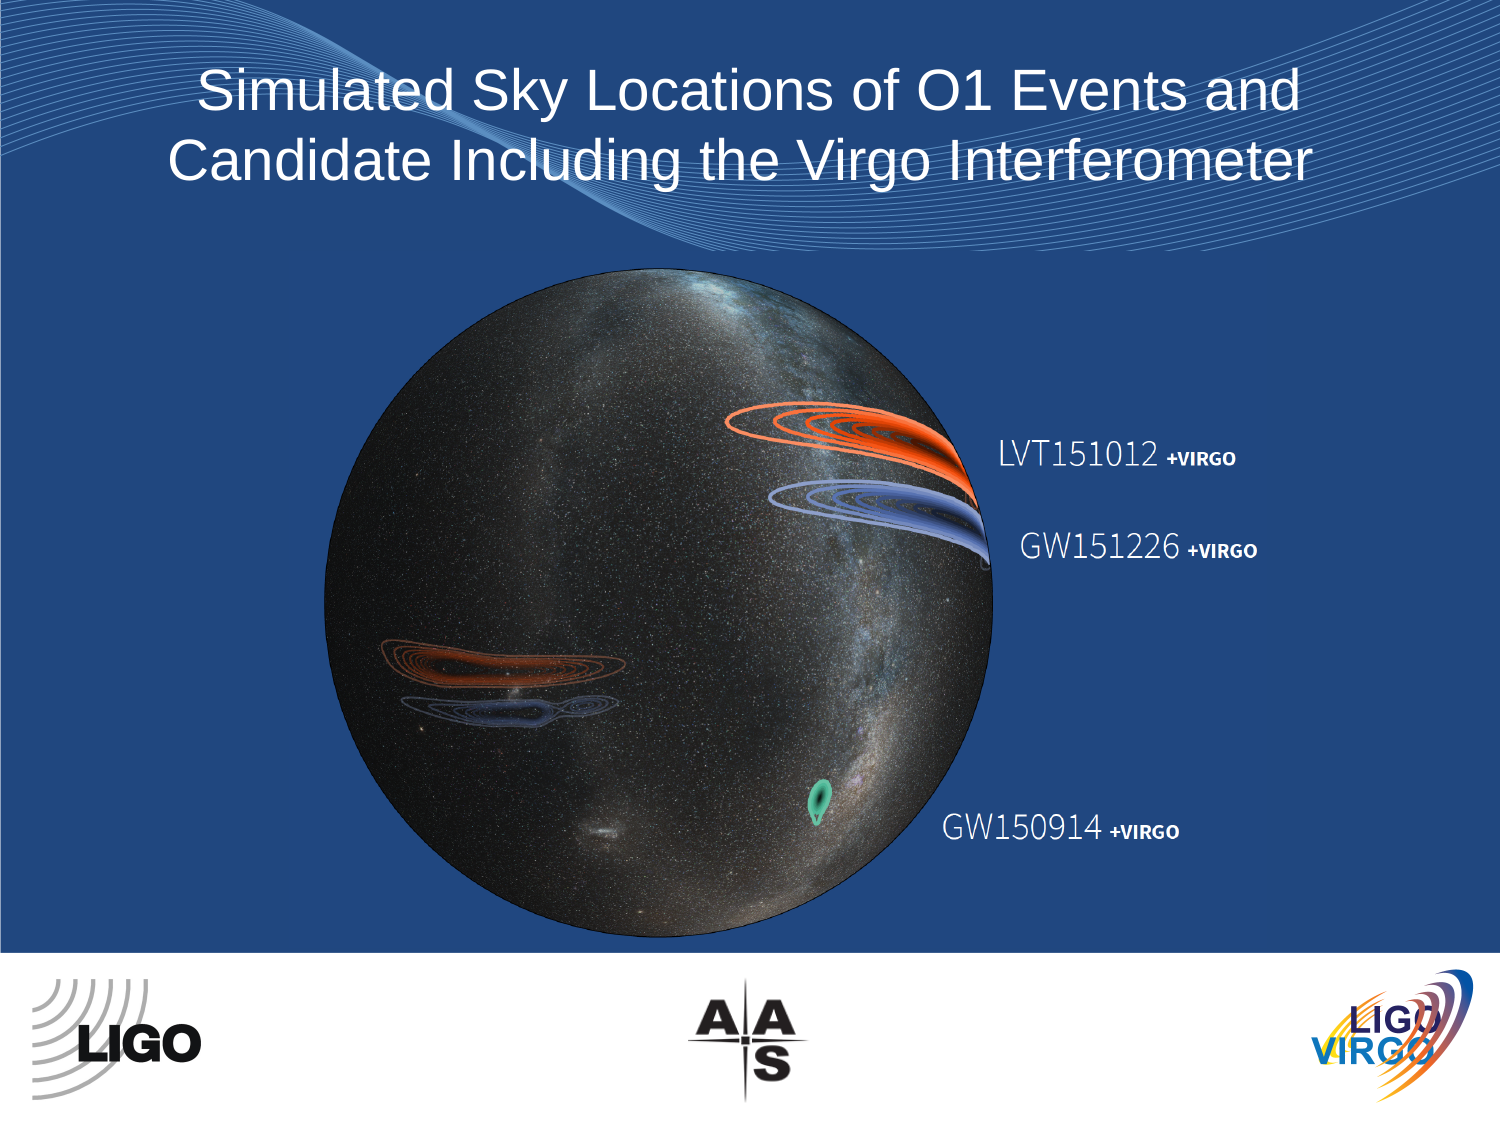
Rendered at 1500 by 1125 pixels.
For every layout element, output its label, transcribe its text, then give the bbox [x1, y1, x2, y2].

title Simulated Sky Locations of O1 Events and Candidate Including the Virgo Interferometer [75, 45, 1425, 233]
picture [0, 0, 1500, 1125]
